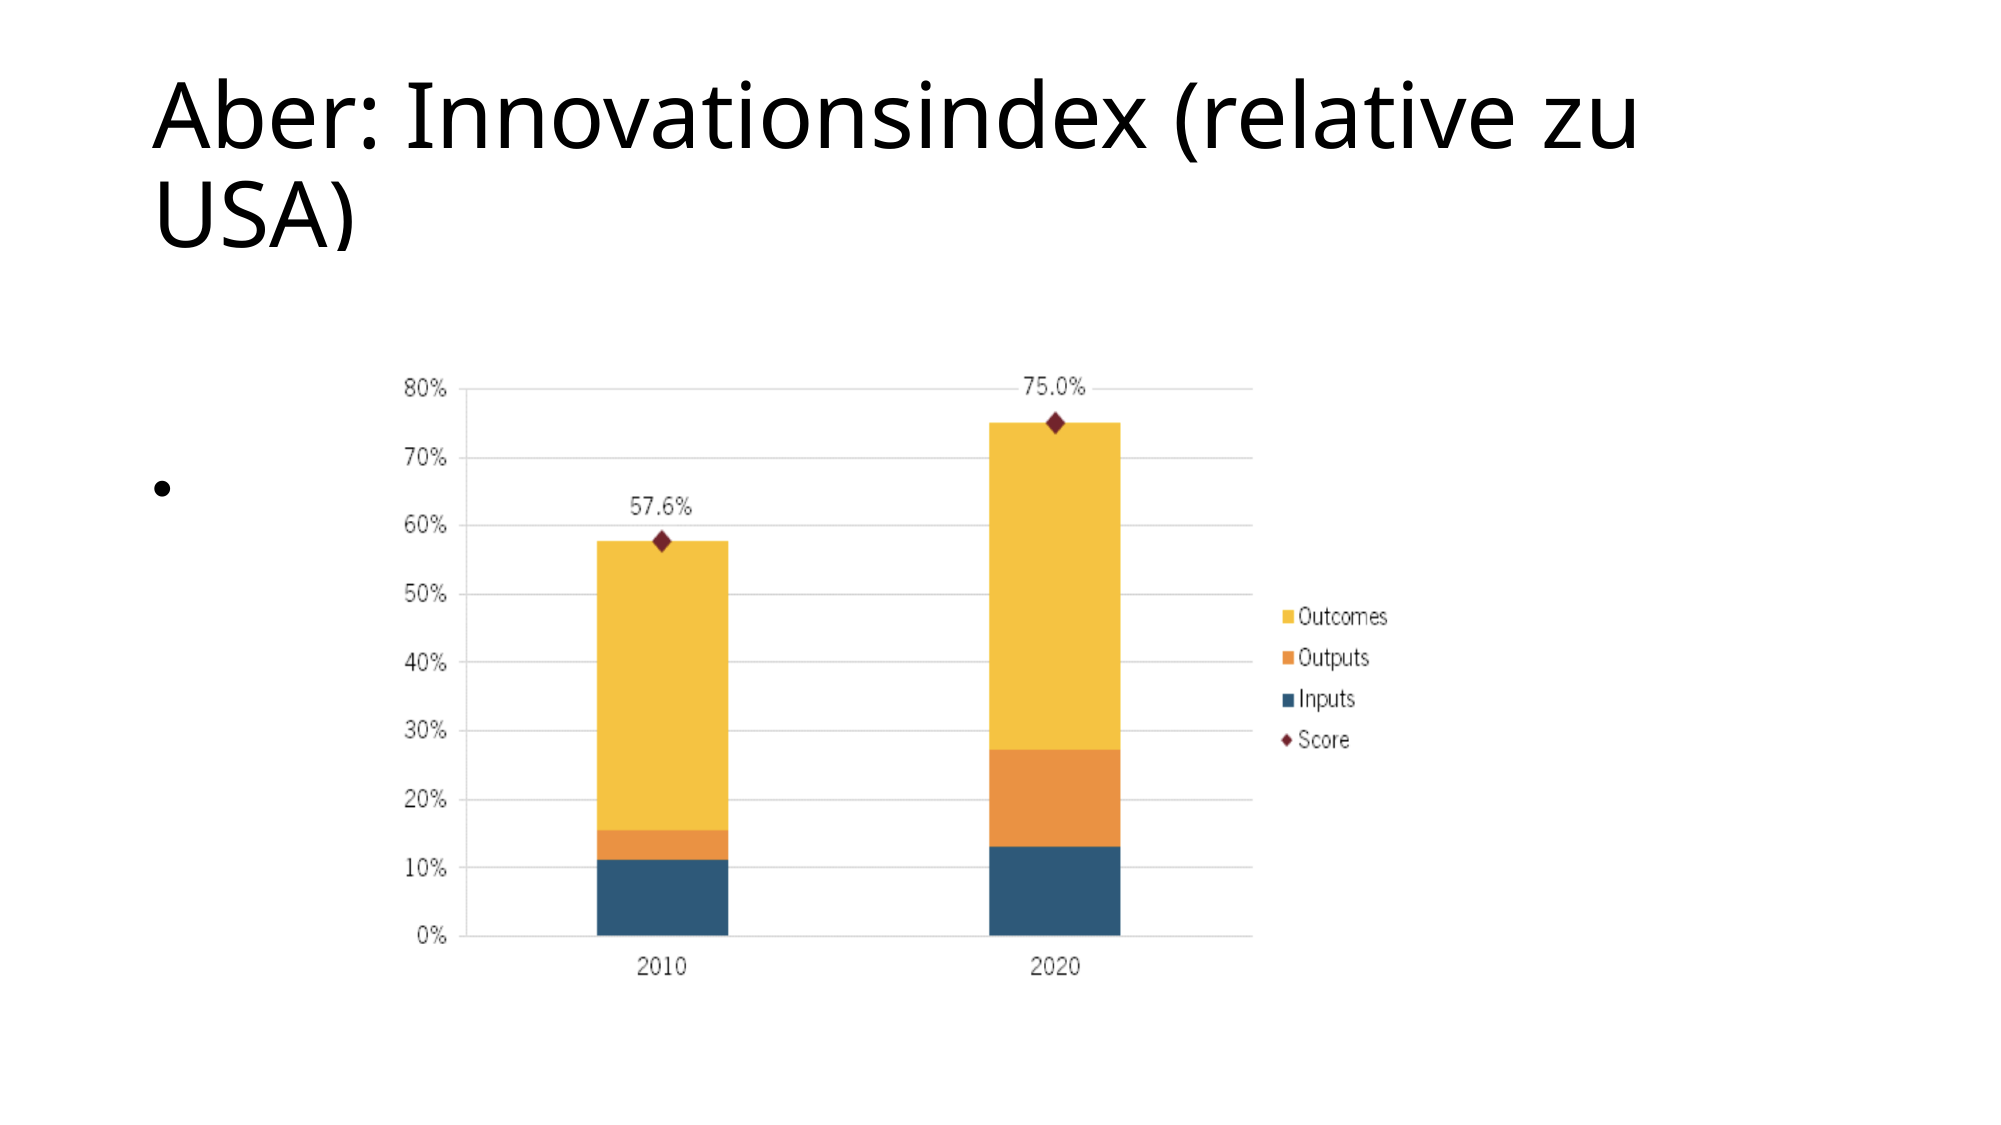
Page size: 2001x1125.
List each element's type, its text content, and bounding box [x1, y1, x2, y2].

list [137, 299, 1863, 1014]
title Aber: Innovationsindex (relative zu USA) [137, 59, 1863, 278]
picture [192, 251, 1468, 998]
